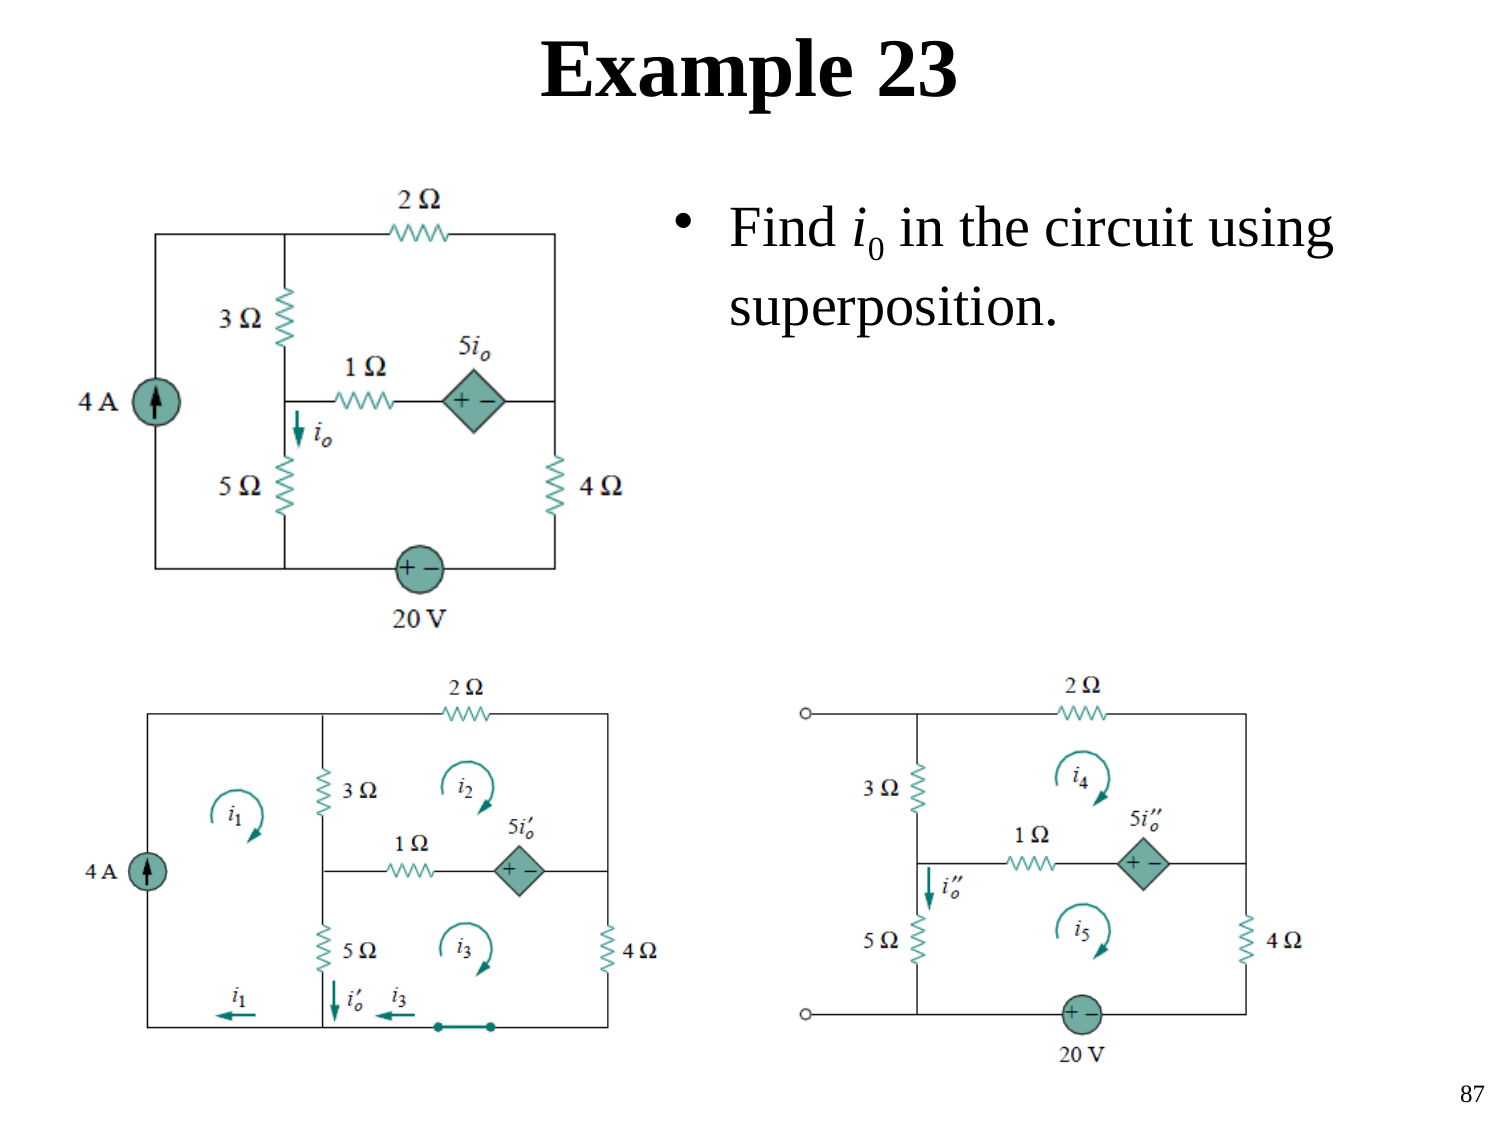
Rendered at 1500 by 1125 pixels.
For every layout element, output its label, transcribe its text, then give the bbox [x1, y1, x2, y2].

picture [785, 670, 1309, 1068]
slide_number 87 [1186, 1069, 1500, 1125]
picture [70, 670, 670, 1038]
picture [67, 179, 632, 636]
list Find i0 in the circuit using superposition. [67, 180, 1438, 1066]
title Example 23 [0, 0, 1500, 126]
